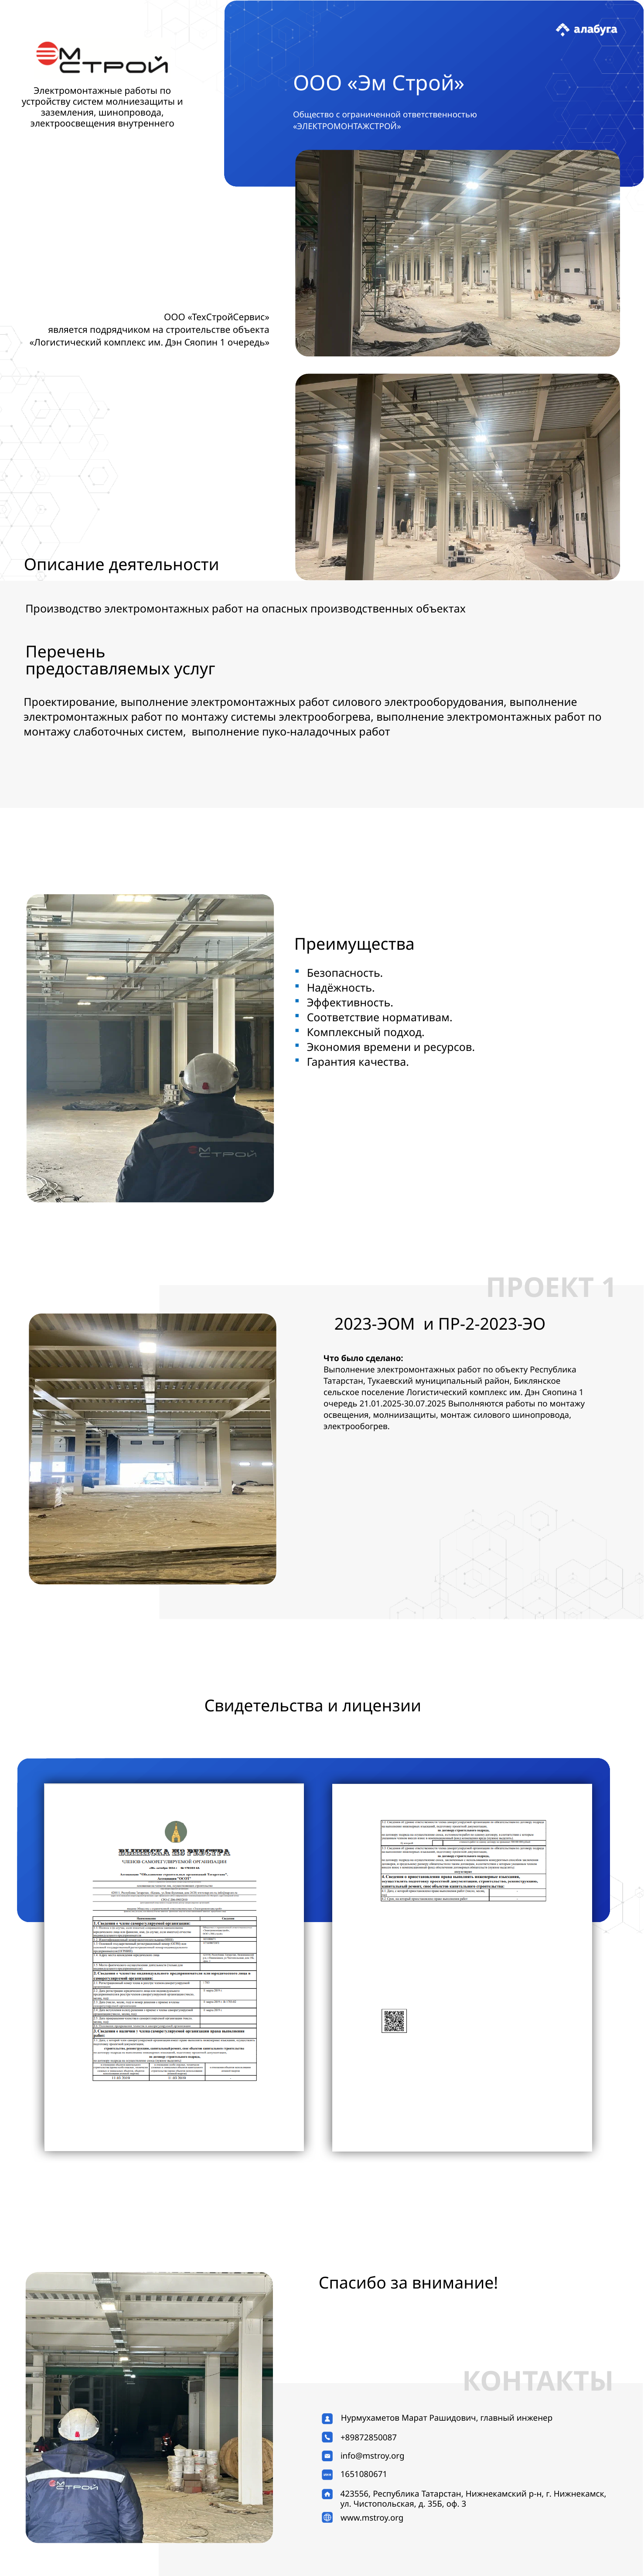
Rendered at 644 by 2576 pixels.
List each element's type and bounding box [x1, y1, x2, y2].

text_box [0, 0, 644, 2576]
